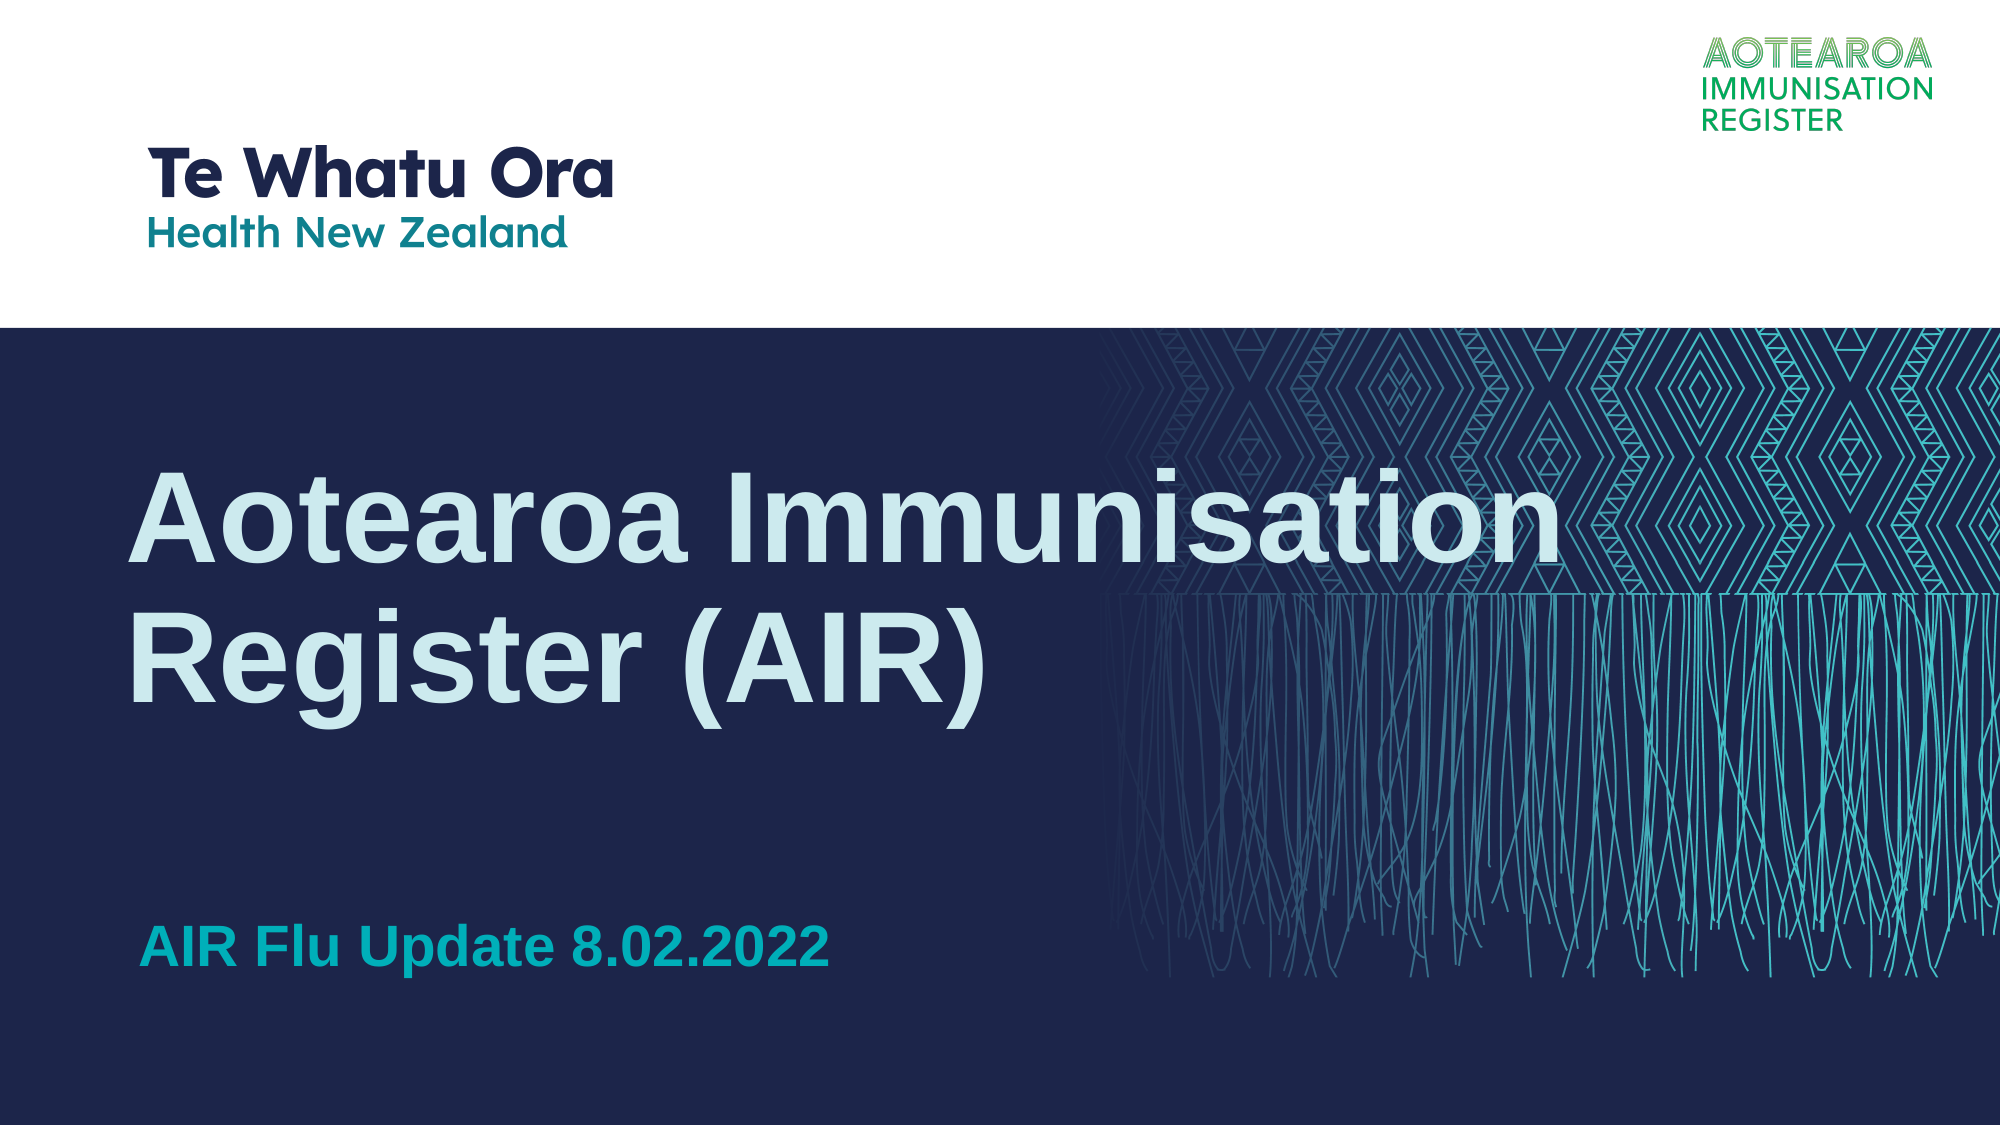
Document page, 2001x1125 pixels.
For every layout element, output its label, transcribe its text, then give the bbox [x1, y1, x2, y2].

title Aotearoa Immunisation Register (AIR) [110, 346, 1750, 738]
subtitle AIR Flu Update 8.02.2022 [123, 780, 1750, 1071]
picture [0, 0, 2000, 1125]
